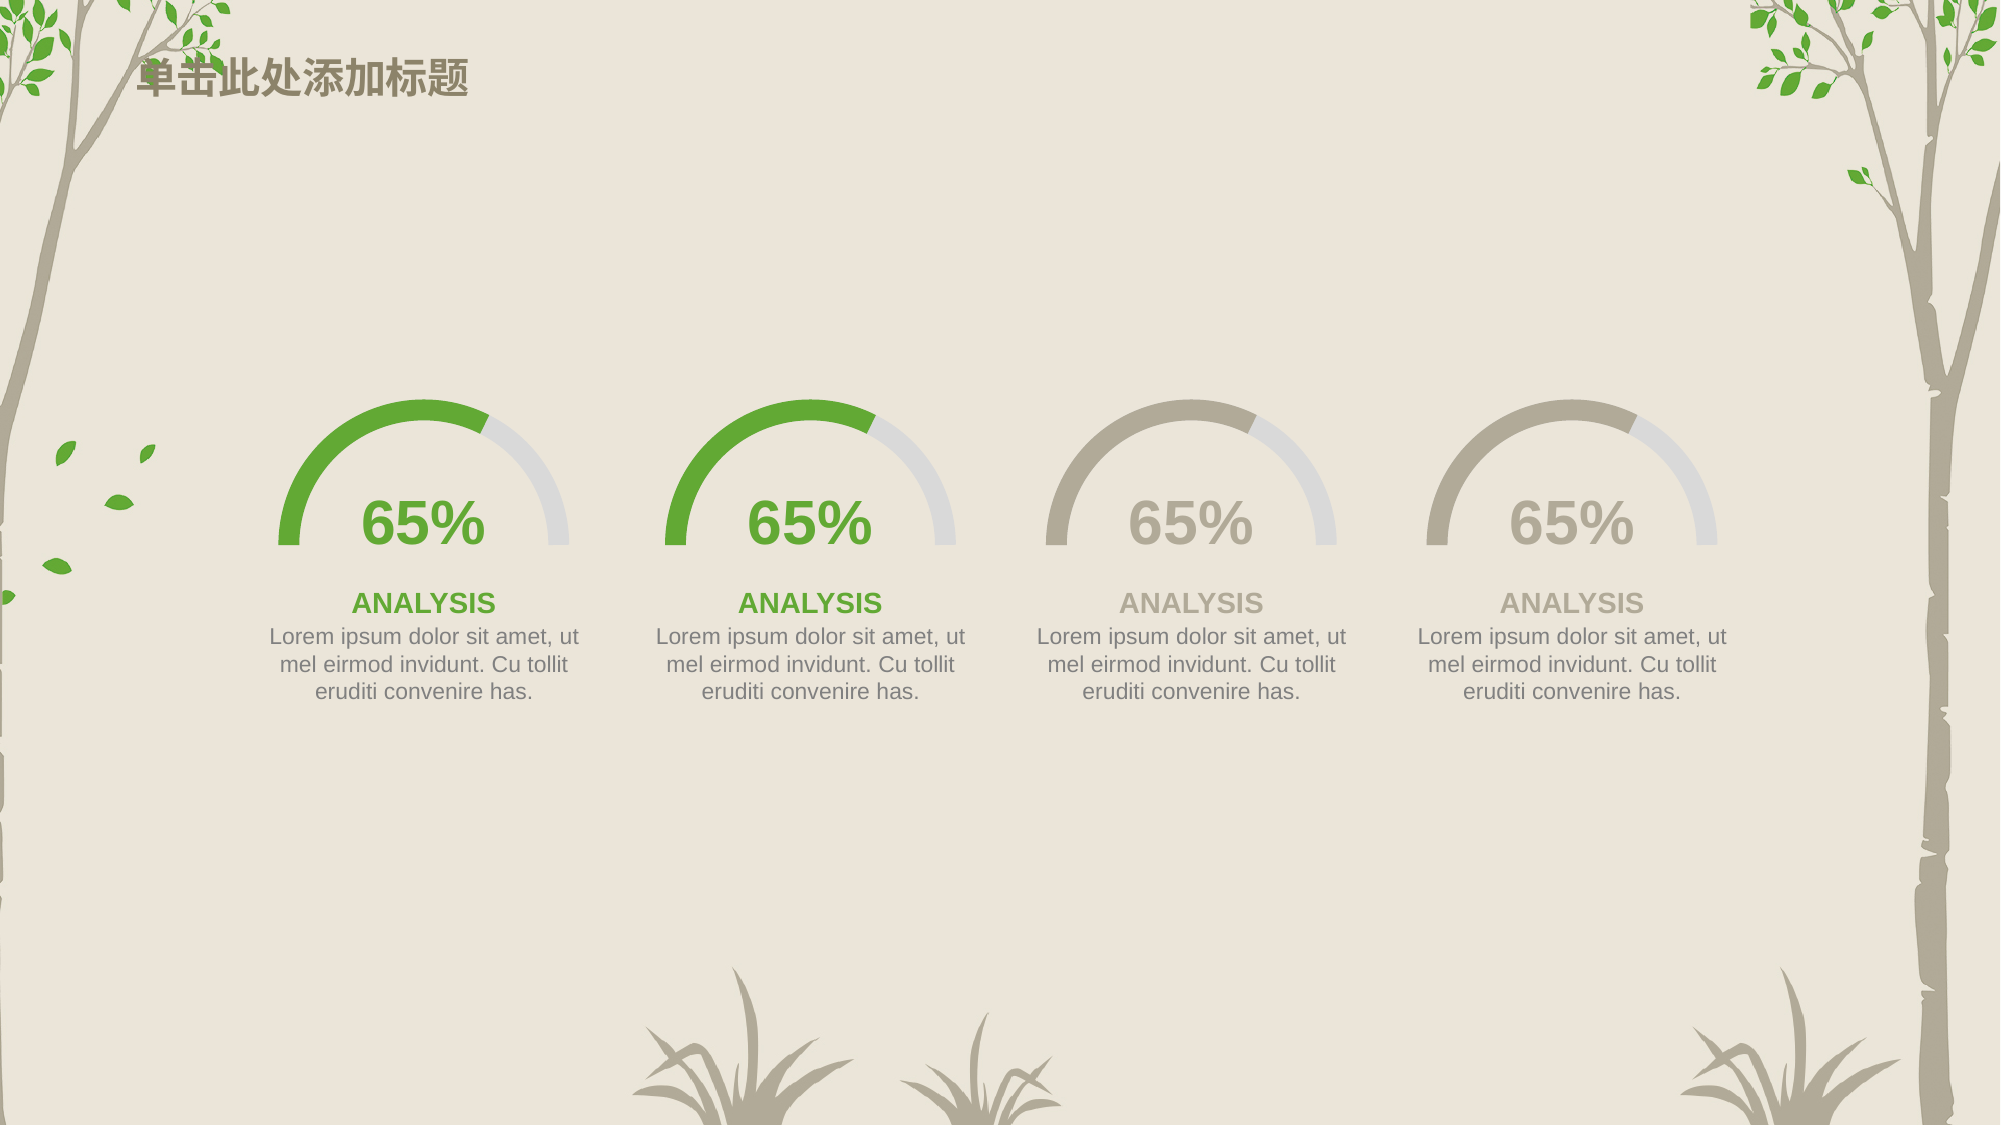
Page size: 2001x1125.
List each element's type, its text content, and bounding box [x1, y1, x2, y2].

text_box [626, 409, 995, 727]
title 单击此处添加标题 [120, 50, 1846, 111]
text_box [1007, 409, 1376, 727]
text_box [239, 409, 609, 727]
picture [0, 0, 2001, 1125]
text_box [1387, 409, 1757, 727]
